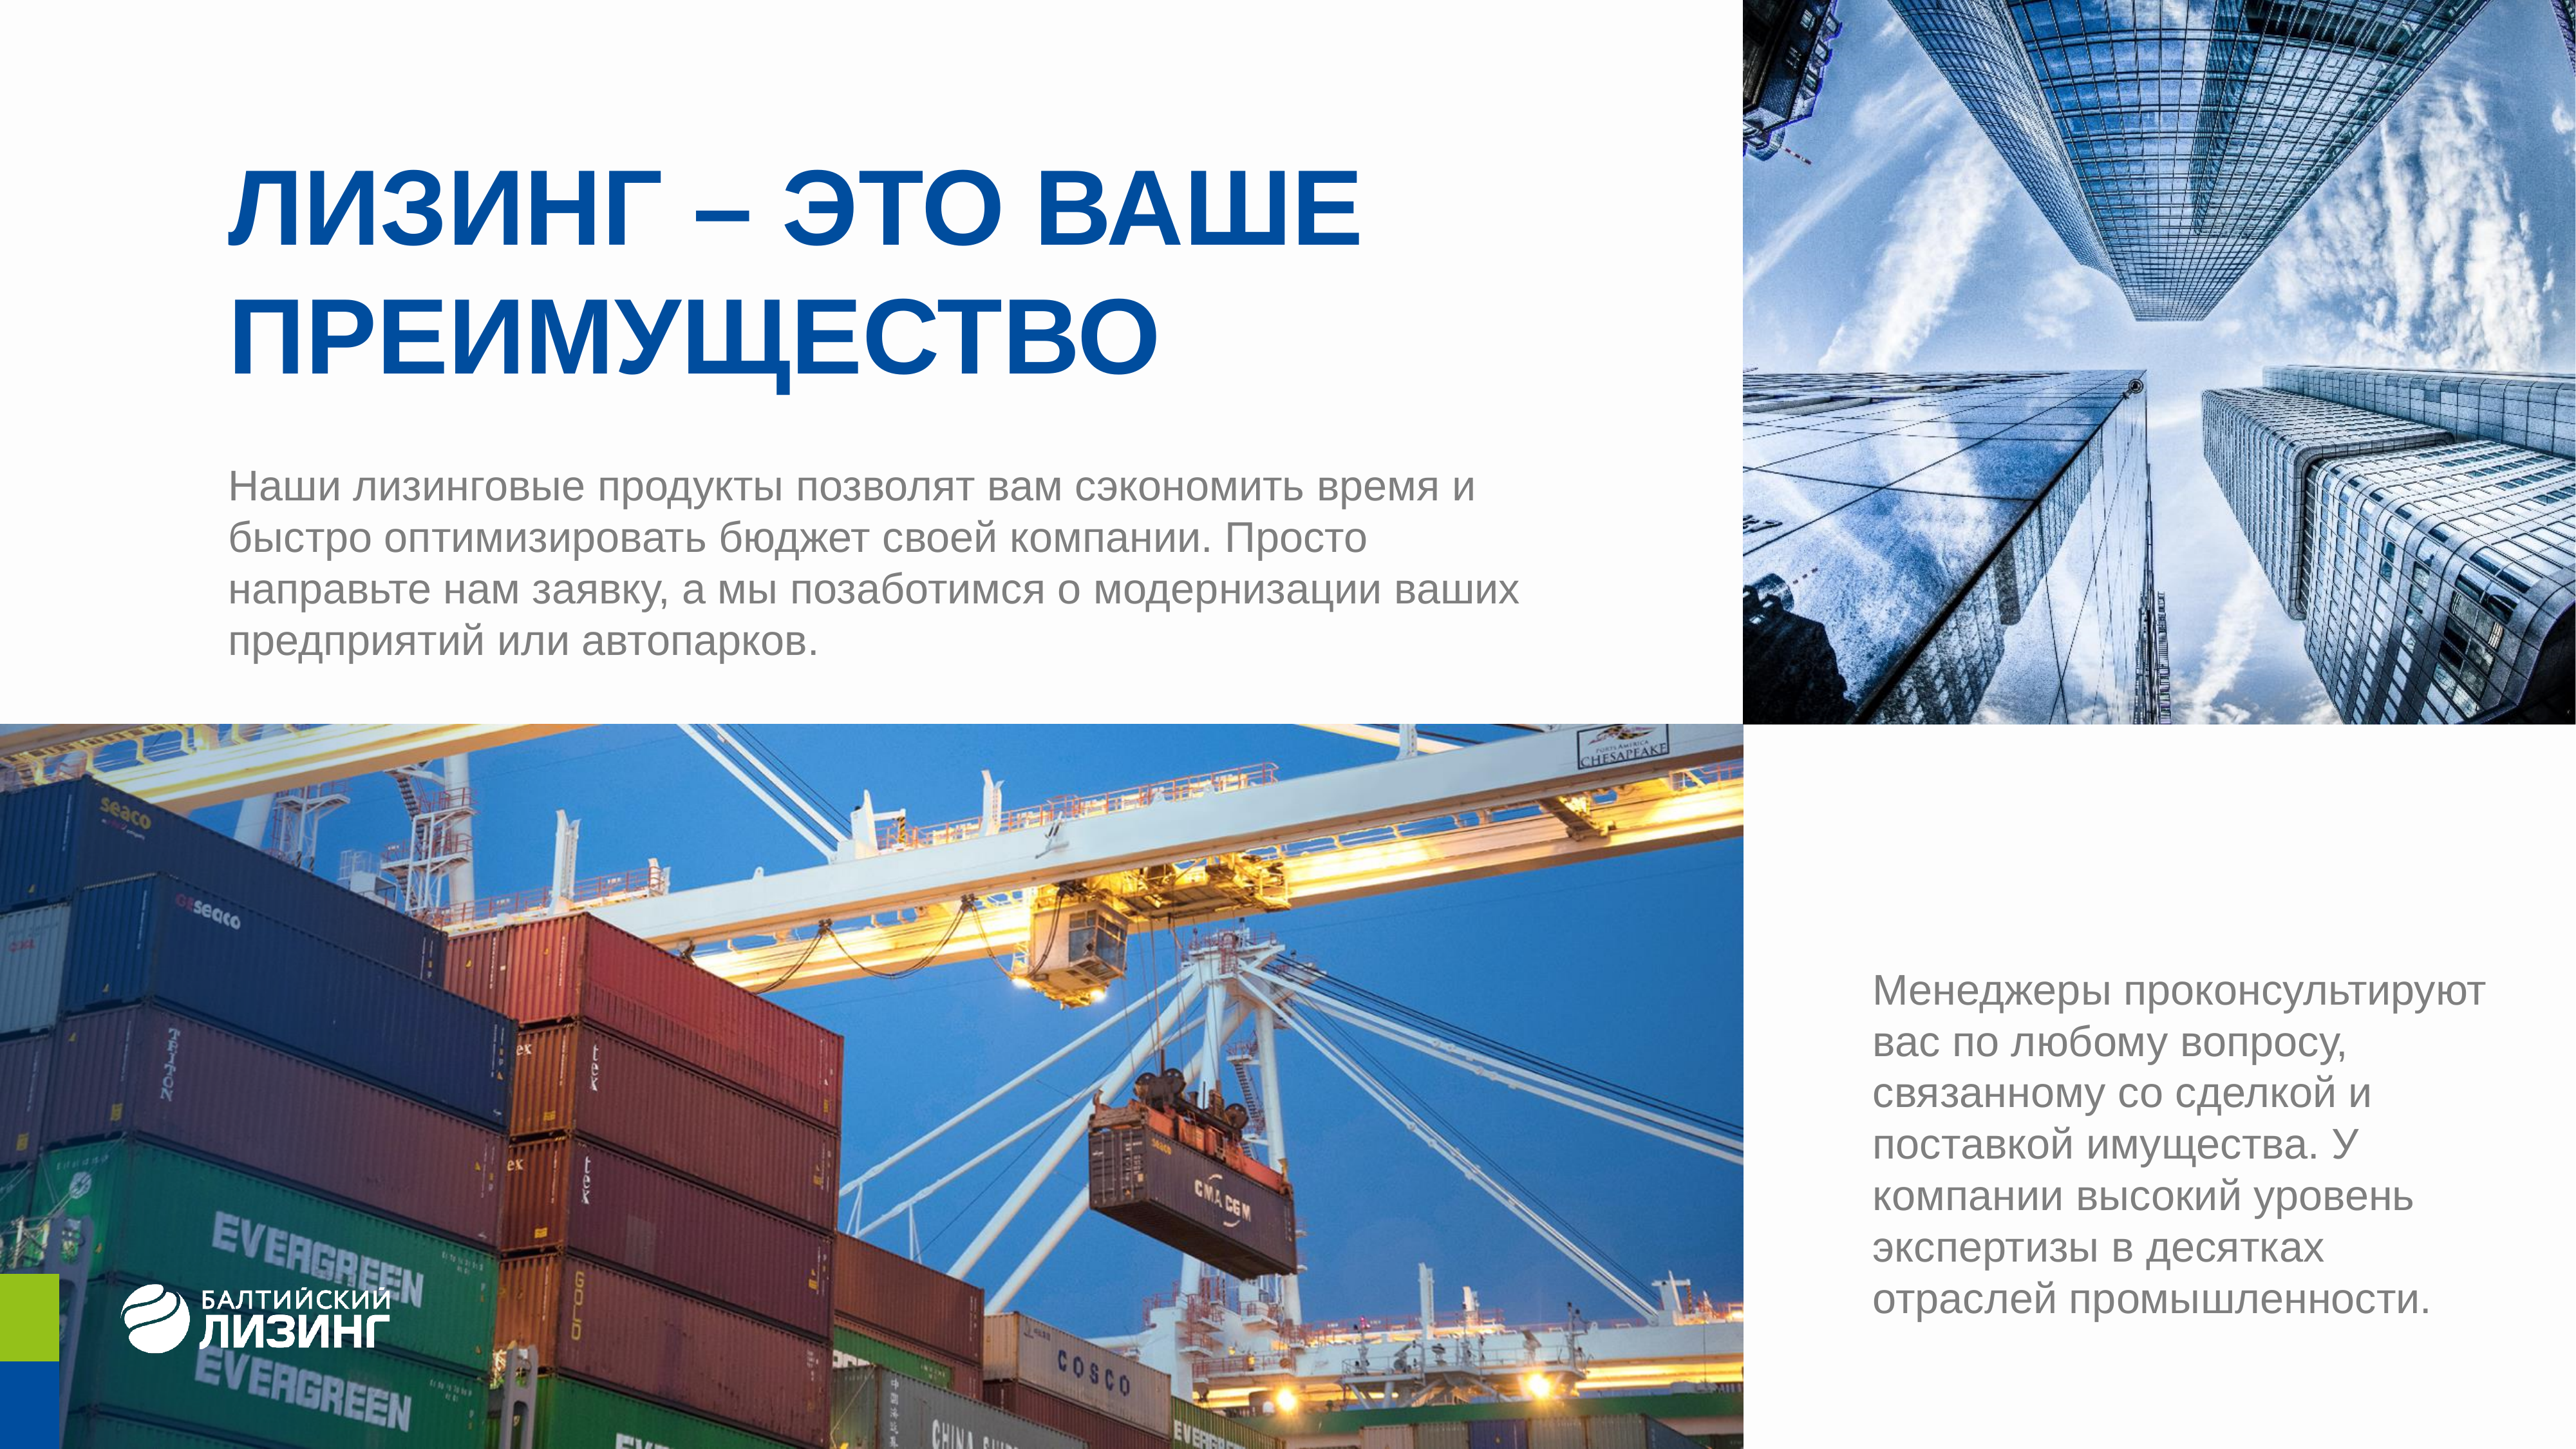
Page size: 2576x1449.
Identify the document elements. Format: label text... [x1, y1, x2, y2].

picture [0, 0, 2576, 1449]
text_box Менеджеры проконсультируют вас по любому вопросу, связанному со сделкой и поставкой имущества. У компании высокий уровень экспертизы в десятках отраслей промышленности. [1872, 961, 2494, 1323]
text_box ЛИЗИНГ – ЭТО ВАШЕ ПРЕИМУЩЕСТВО [228, 138, 1700, 396]
text_box Наши лизинговые продукты позволят вам сэкономить время и быстро оптимизировать бюджет своей компании. Просто направьте нам заявку, а мы позаботимся о модернизации ваших предприятий или автопарков. [228, 457, 1554, 664]
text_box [0, 1274, 59, 1449]
